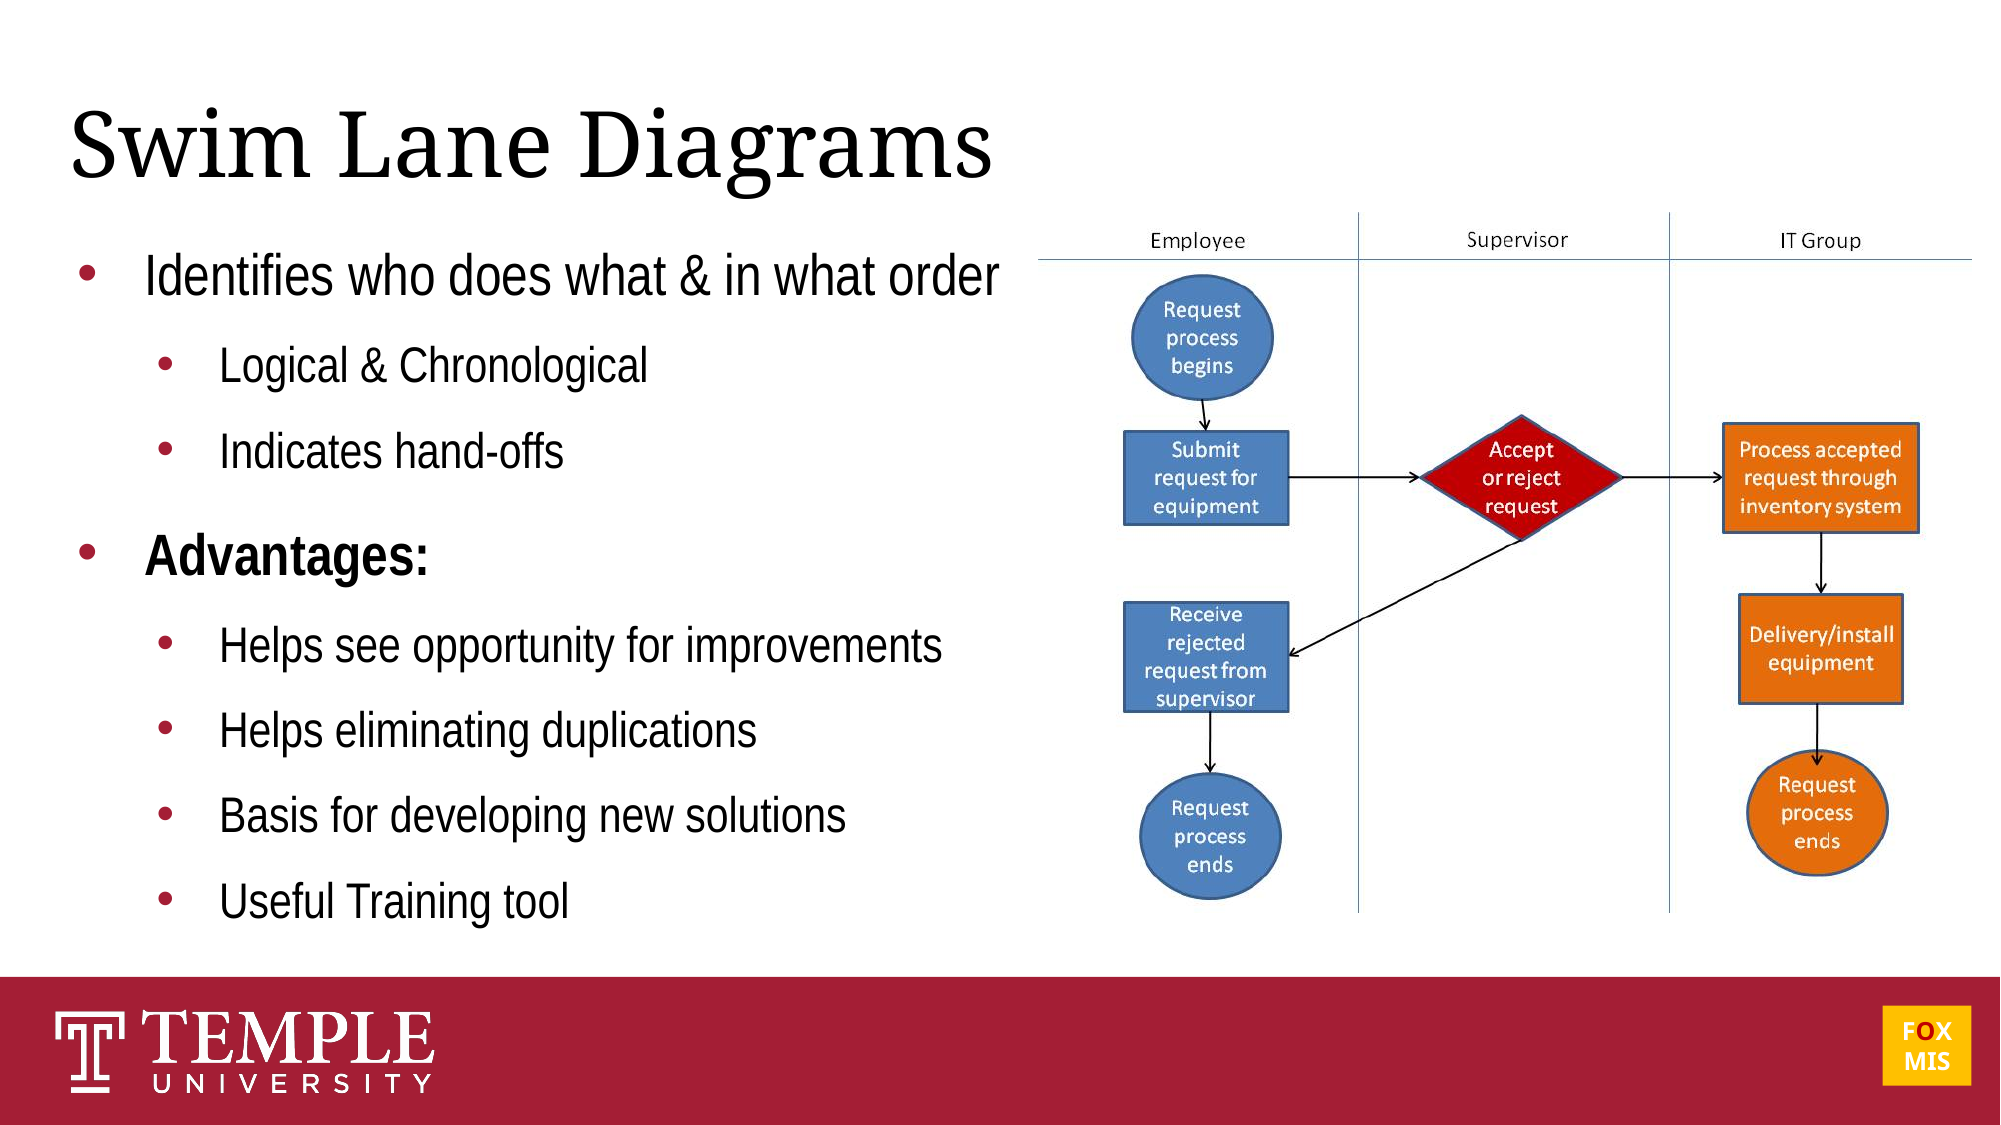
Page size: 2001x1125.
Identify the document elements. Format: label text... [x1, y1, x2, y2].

picture [1037, 212, 1972, 913]
list Identifies who does what & in what order Logical & Chronological Indicates hand-offs Advantages: Helps see opportunity for improvements Helps eliminating duplications Basis for developing new solutions Useful Training tool [54, 280, 1020, 974]
picture [54, 1008, 435, 1094]
title Swim Lane Diagrams [54, 91, 1939, 280]
text_box FOX MIS [1881, 1004, 1973, 1088]
